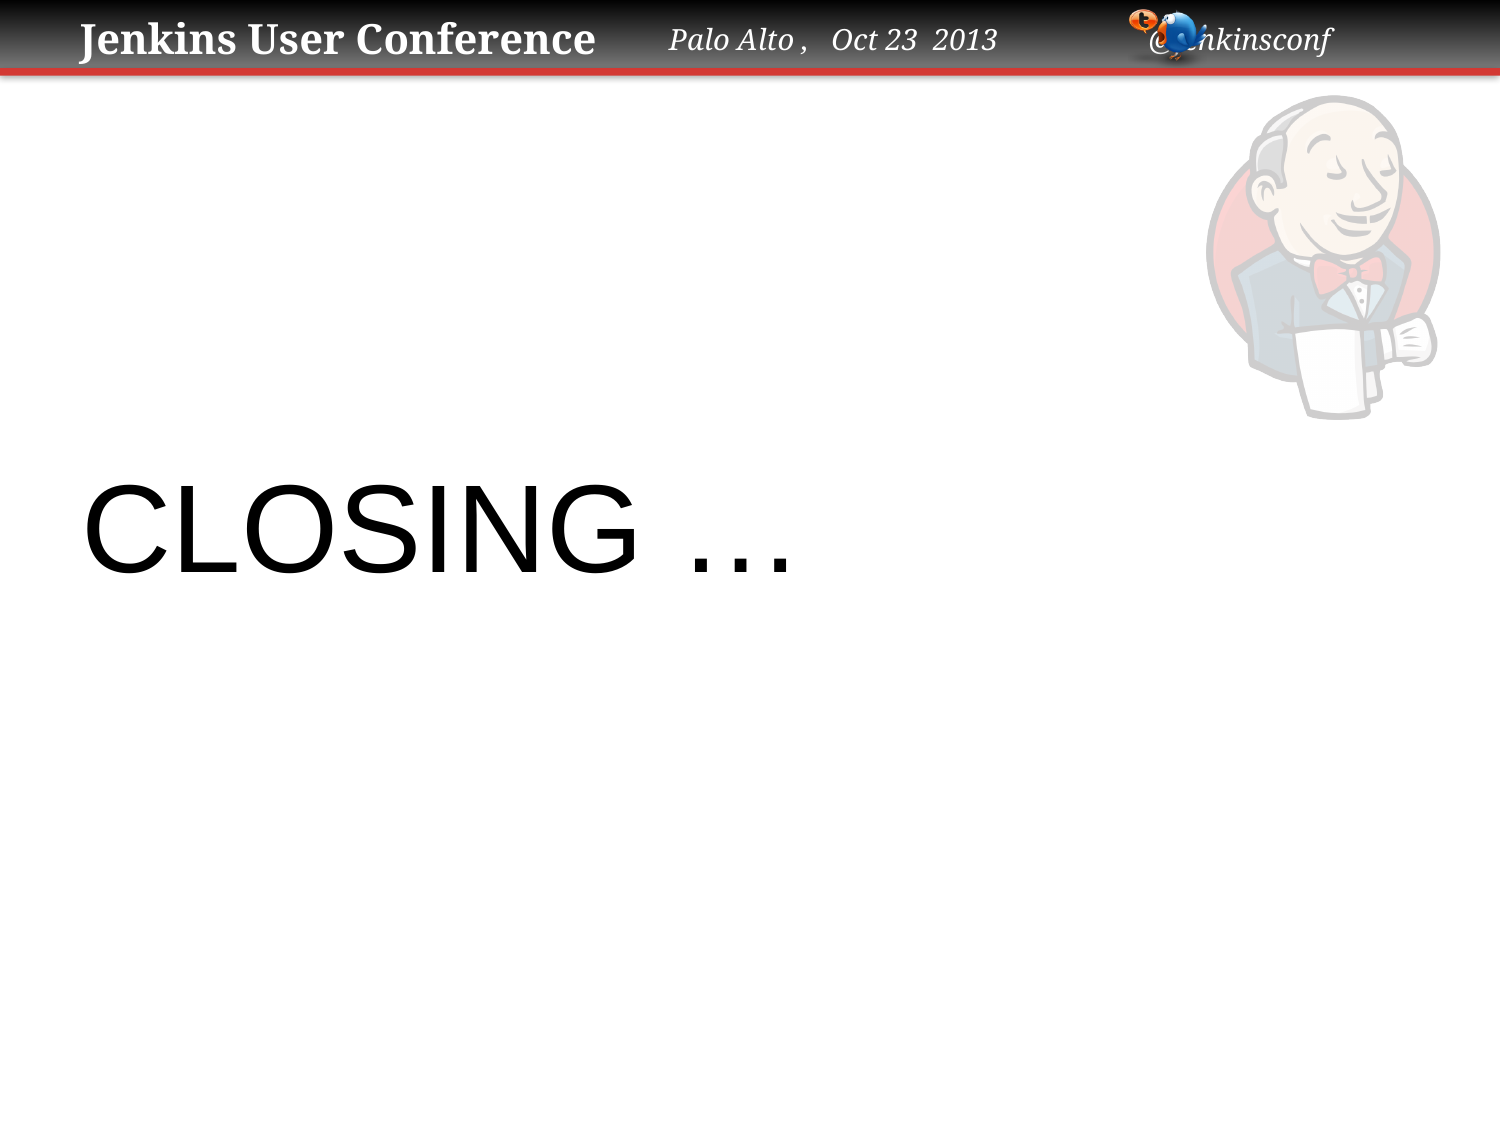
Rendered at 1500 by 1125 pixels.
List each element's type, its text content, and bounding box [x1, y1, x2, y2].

picture [1128, 0, 1207, 73]
title CLOSING … [66, 259, 1500, 787]
